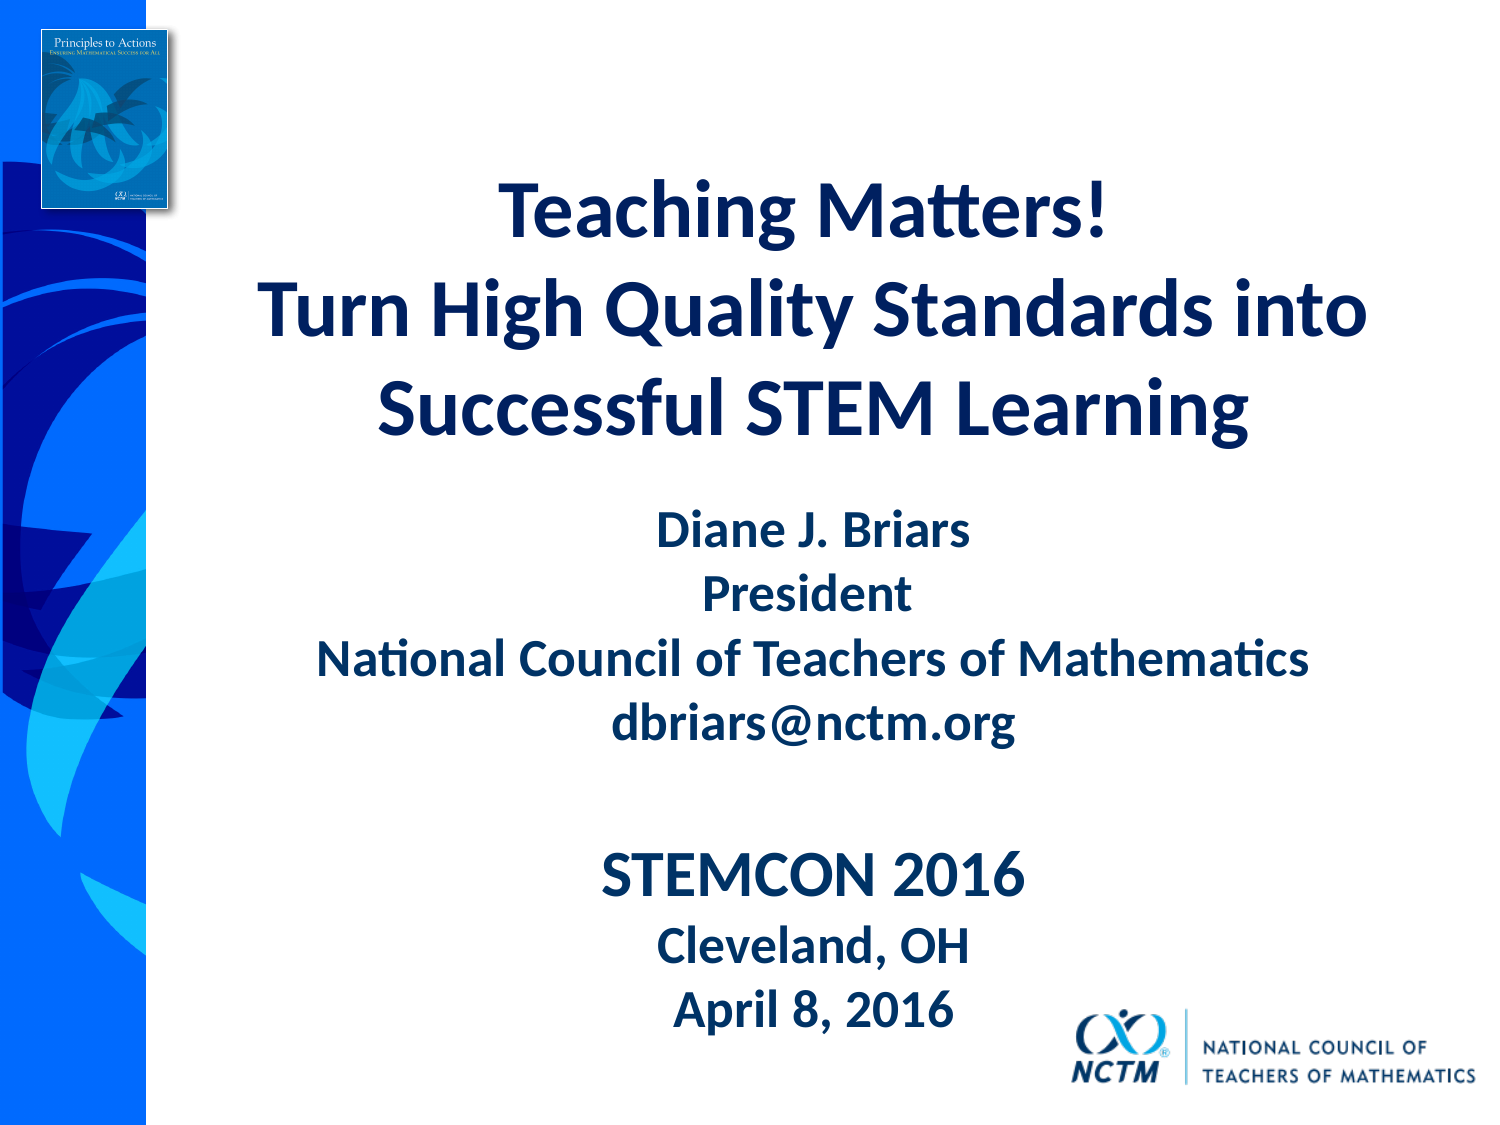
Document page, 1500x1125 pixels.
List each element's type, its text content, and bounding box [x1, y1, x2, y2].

text_box Teaching Matters! Turn High Quality Standards into Successful STEM Learning Diane J. Briars President National Council of Teachers of Mathematics dbriars@nctm.org STEMCON 2016 Cleveland, OH April 8, 2016 [190, 147, 1438, 1049]
picture [0, 0, 168, 1125]
